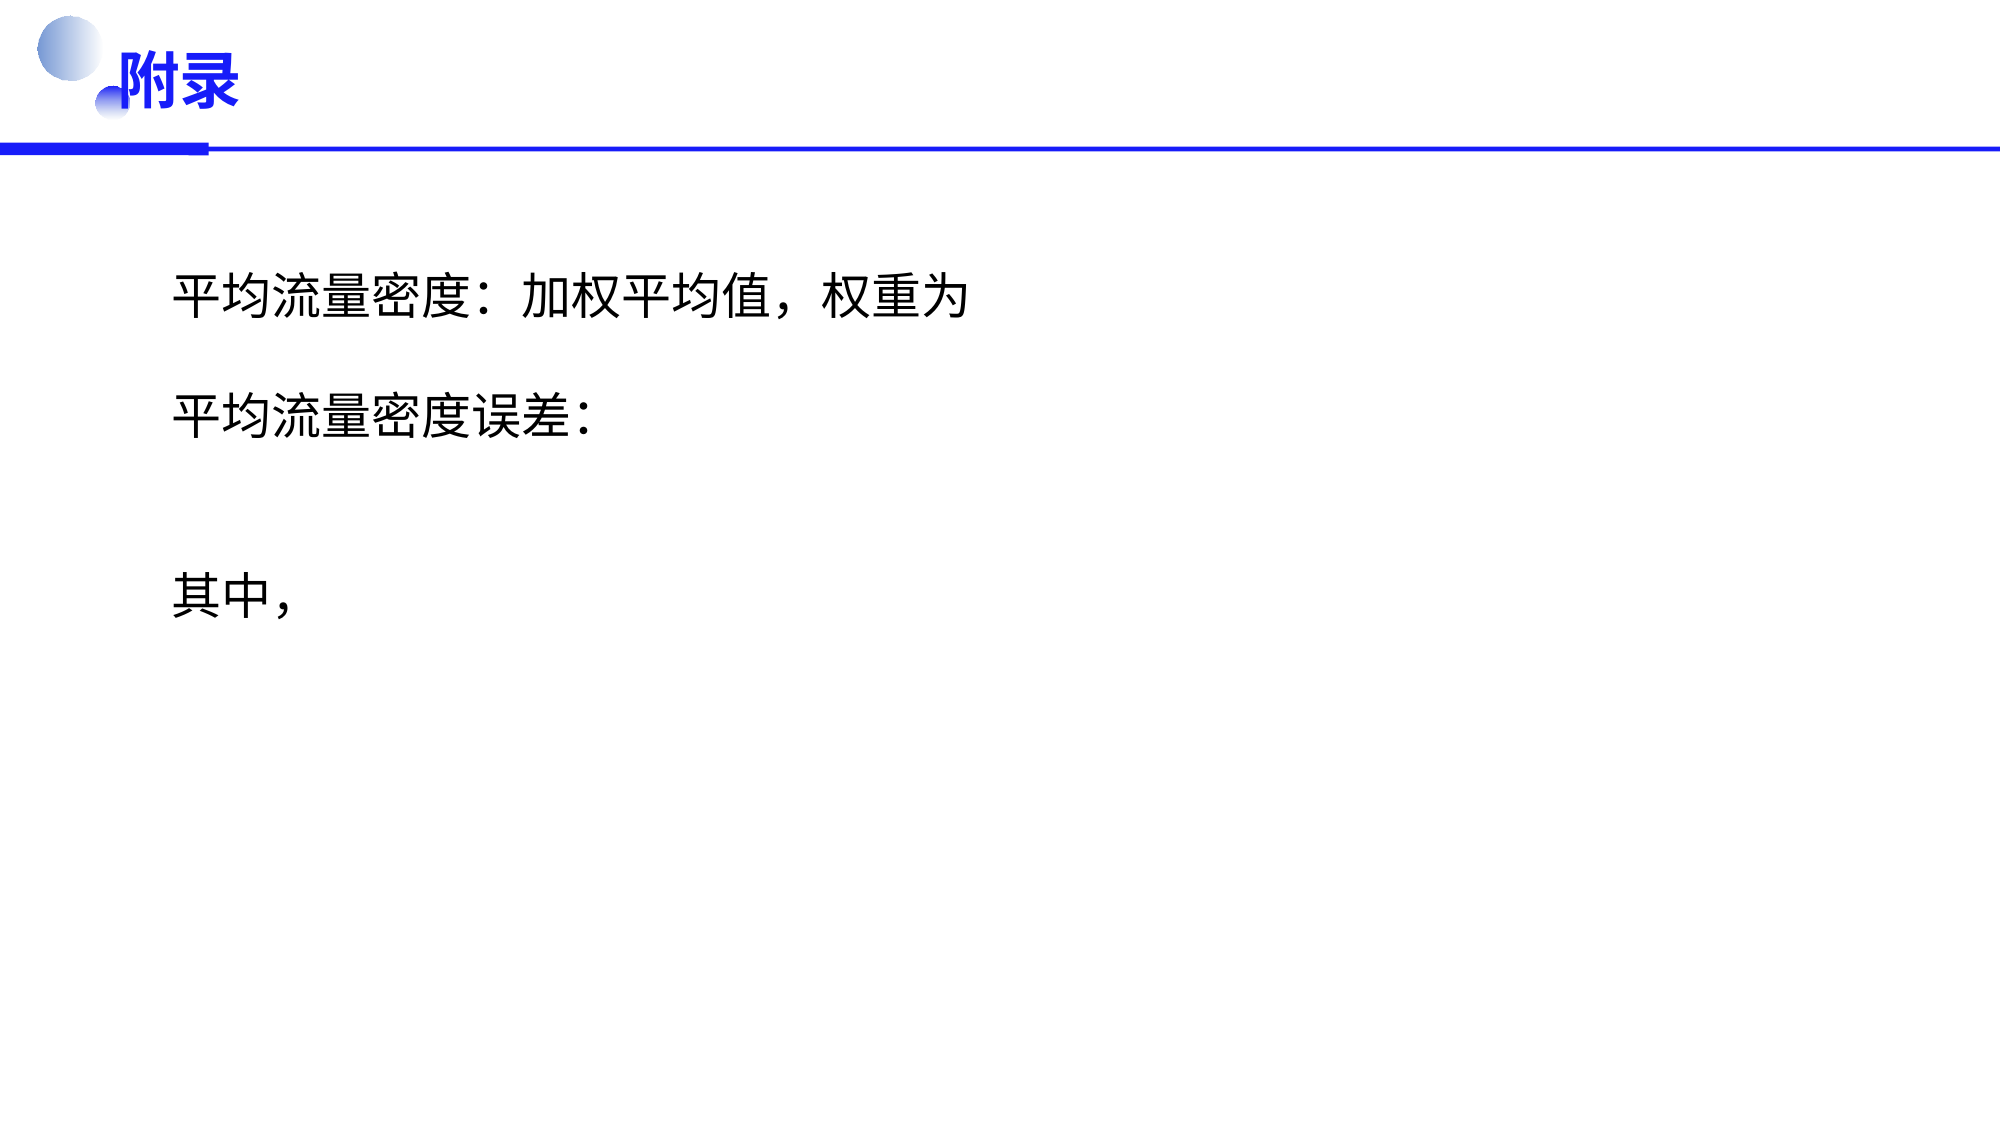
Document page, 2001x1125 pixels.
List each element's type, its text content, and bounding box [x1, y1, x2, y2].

text_box [37, 15, 103, 81]
text_box [95, 85, 109, 120]
text_box 附录 [109, 33, 603, 124]
